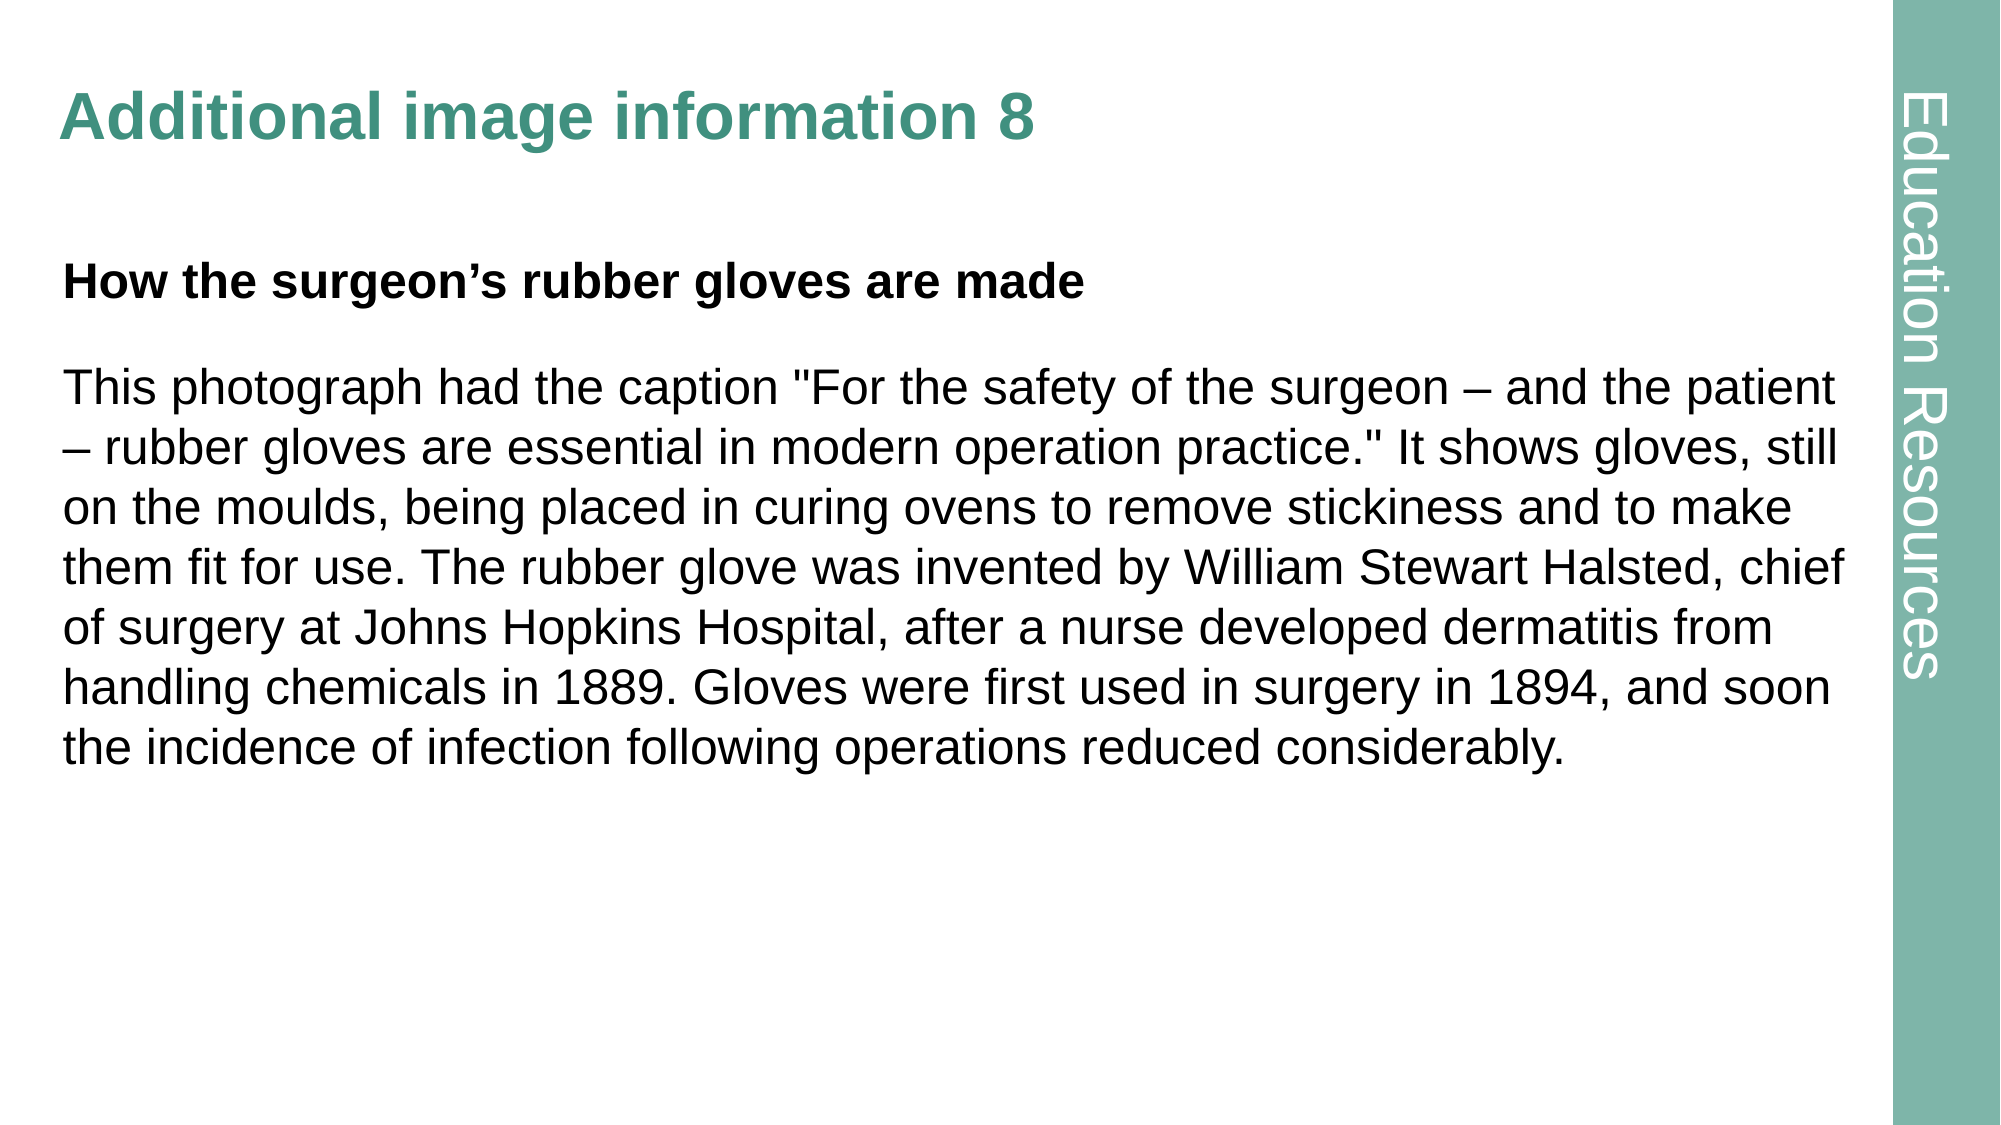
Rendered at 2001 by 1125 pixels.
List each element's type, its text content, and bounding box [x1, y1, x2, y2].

title Additional image information 8 [58, 59, 1863, 177]
list How the surgeon’s rubber gloves are made This photograph had the caption "For the safety of the surgeon – and the patient – rubber gloves are essential in modern operation practice." It shows gloves, still on the moulds, being placed in curing ovens to remove stickiness and to make them fit for use. The rubber glove was invented by William Stewart Halsted, chief of surgery at Johns Hopkins Hospital, after a nurse developed dermatitis from handling chemicals in 1889. Gloves were first used in surgery in 1894, and soon the incidence of infection following operations reduced considerably. [62, 241, 1863, 1066]
